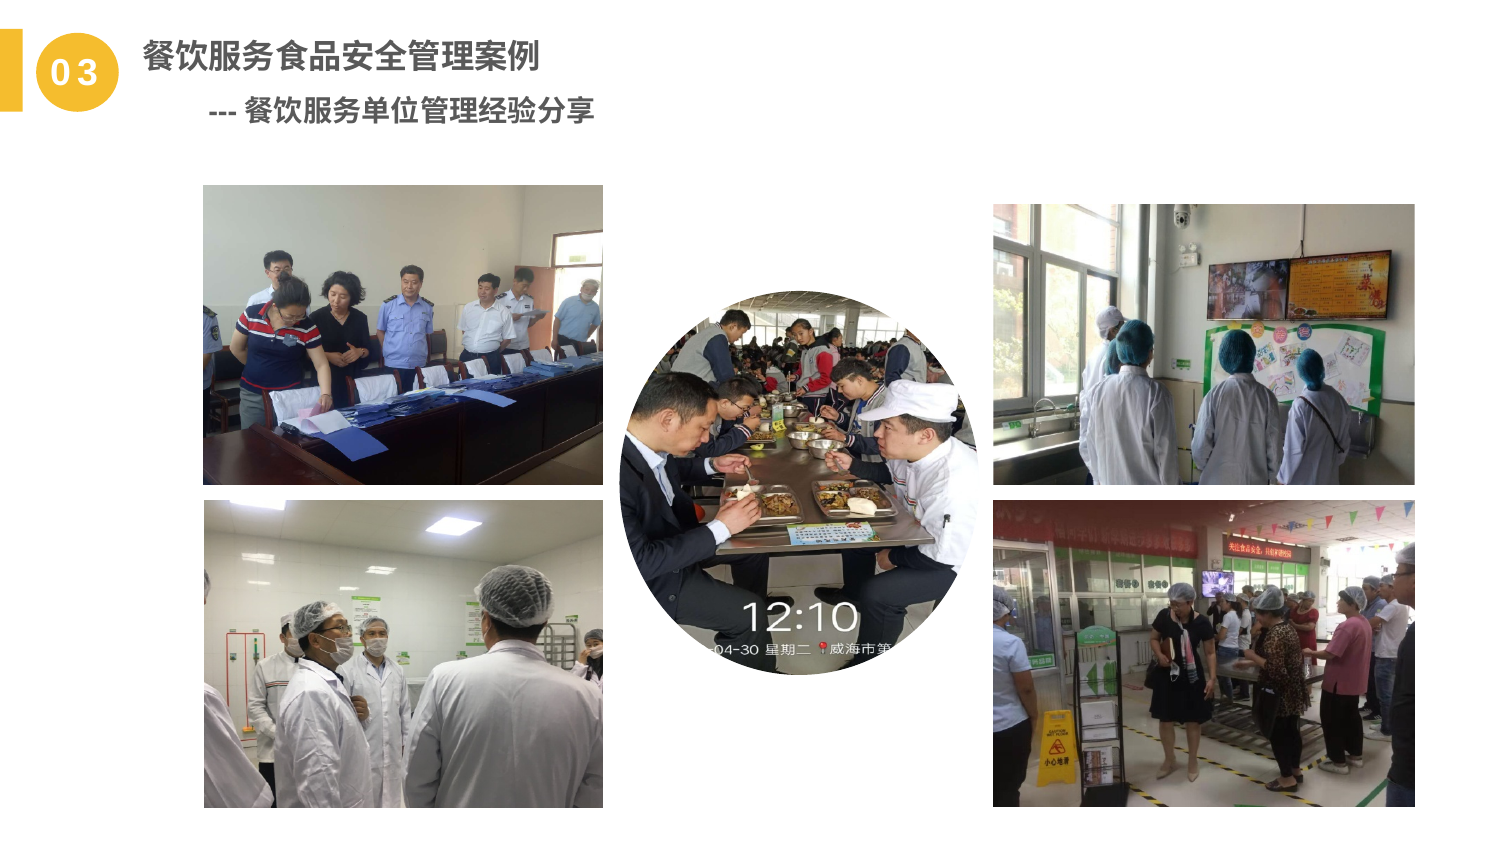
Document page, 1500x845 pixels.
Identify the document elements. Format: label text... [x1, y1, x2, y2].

picture [619, 290, 980, 675]
text_box [35, 55, 39, 90]
text_box [0, 28, 24, 113]
picture [204, 500, 603, 808]
picture [203, 185, 603, 485]
text_box [44, 98, 111, 113]
picture [993, 500, 1415, 807]
picture [993, 204, 1415, 485]
text_box [49, 31, 106, 42]
text_box 餐饮服务食品安全管理案例 ---餐饮服务单位管理经验分享 [127, 7, 679, 136]
text_box 03 [39, 42, 126, 98]
